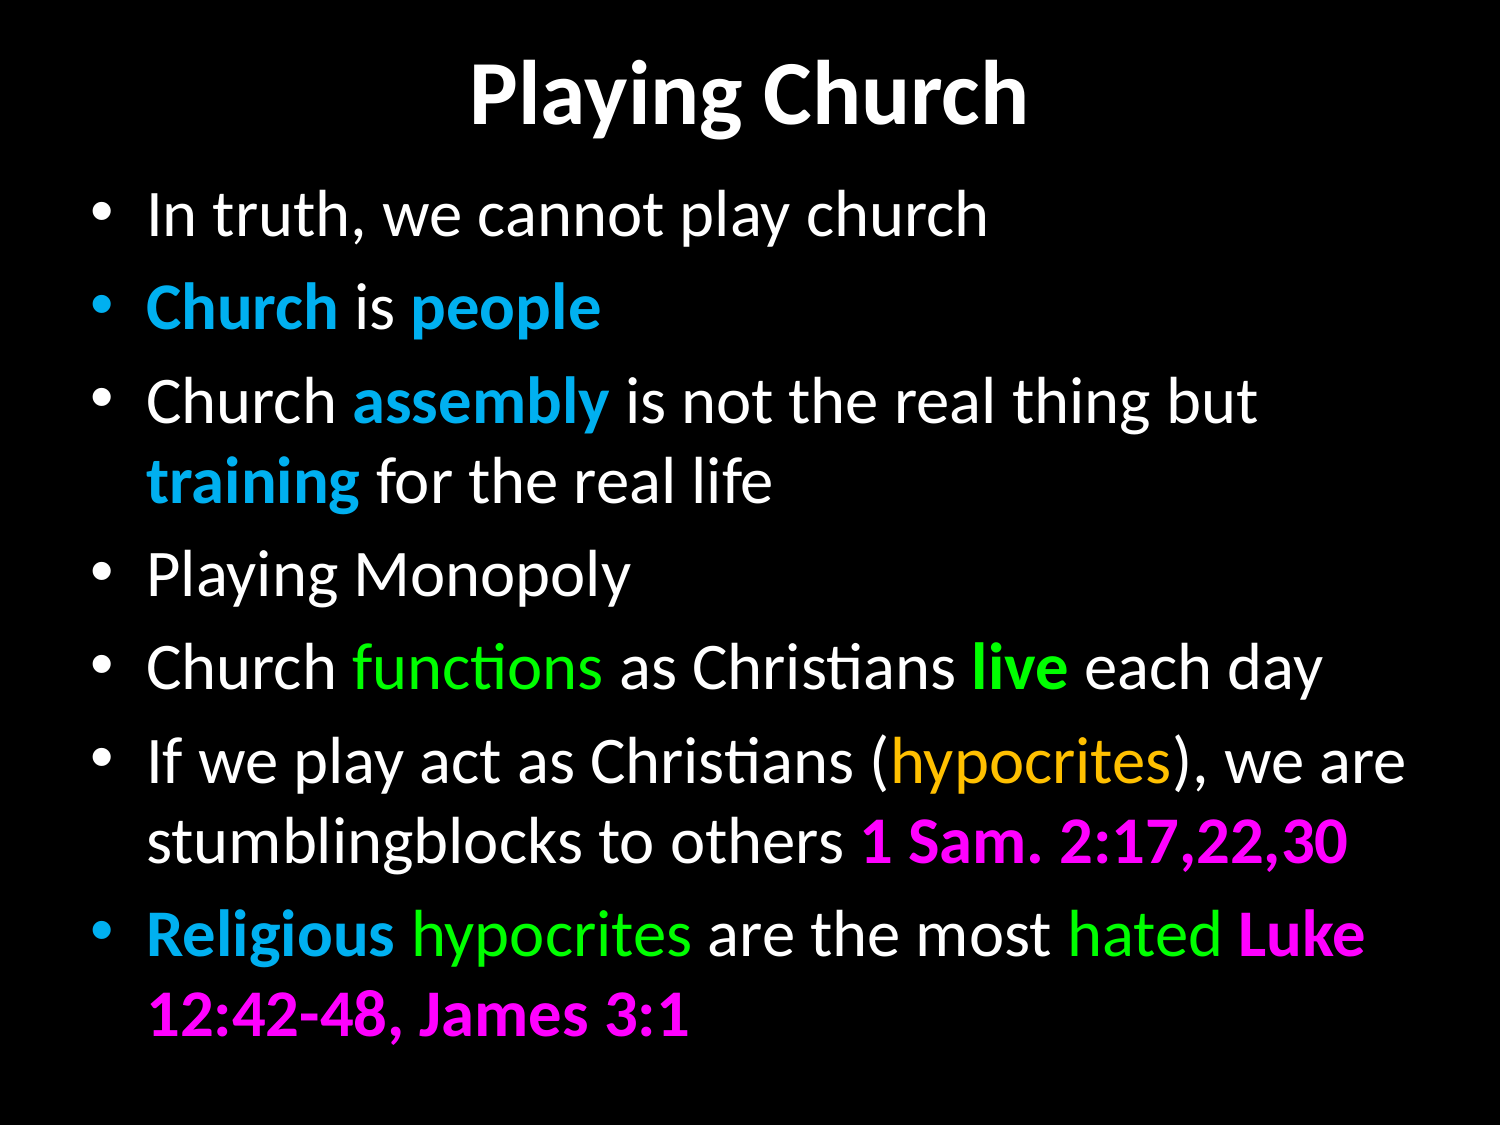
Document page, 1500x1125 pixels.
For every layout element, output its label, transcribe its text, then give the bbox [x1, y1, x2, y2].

list In truth, we cannot play church Church is people Church assembly is not the real thing but training for the real life Playing Monopoly Church functions as Christians live each day If we play act as Christians (hypocrites), we are stumblingblocks to others 1 Sam. 2:17,22,30 Religious hypocrites are the most hated Luke 12:42-48, James 3:1 [75, 162, 1425, 1125]
title Playing Church [75, 0, 1425, 162]
